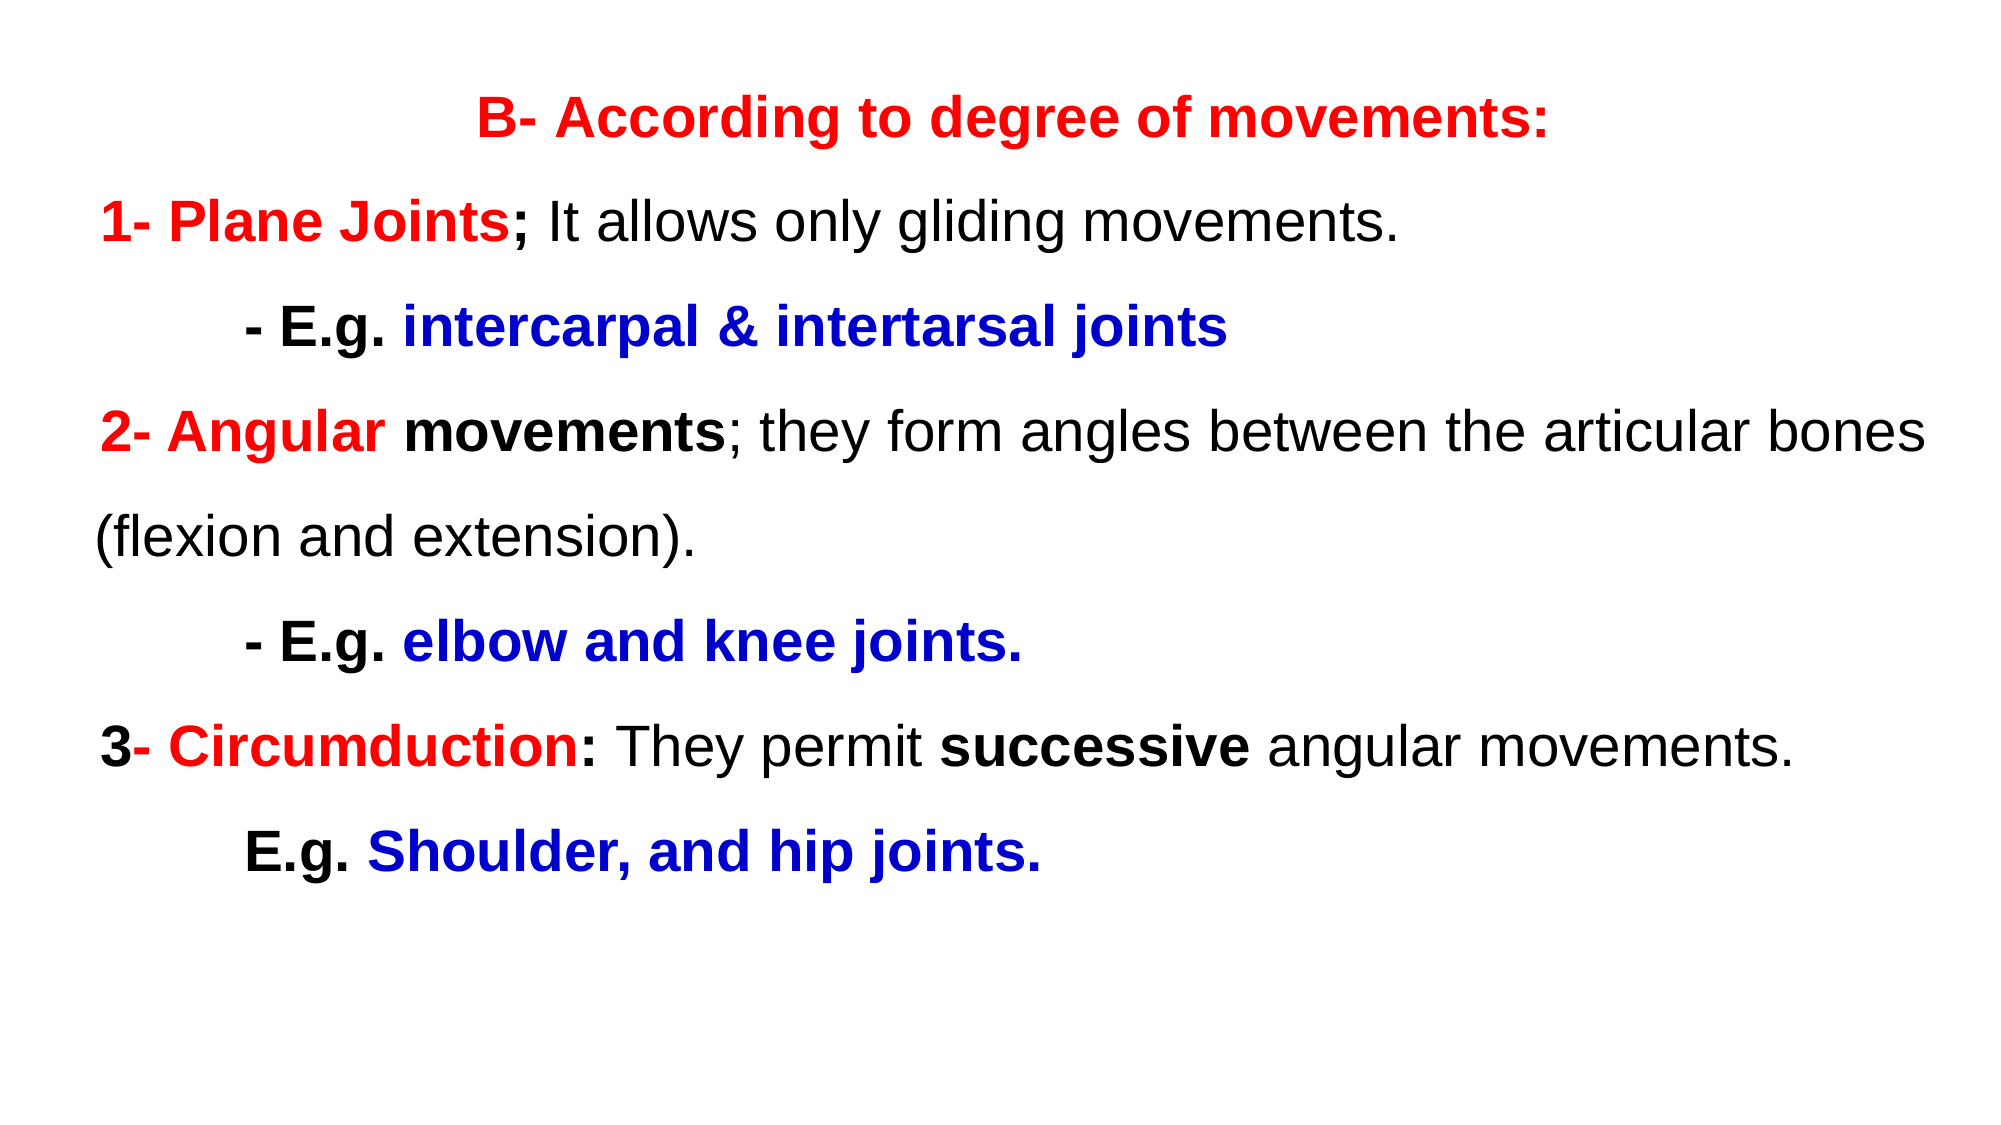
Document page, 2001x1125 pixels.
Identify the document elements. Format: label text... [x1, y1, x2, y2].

text_box B- According to degree of movements: 1- Plane Joints; It allows only gliding movements. - E.g. intercarpal & intertarsal joints 2- Angular movements; they form angles between the articular bones (flexion and extension). - E.g. elbow and knee joints. 3- Circumduction: They permit successive angular movements. E.g. Shoulder, and hip joints. [79, 36, 1944, 891]
